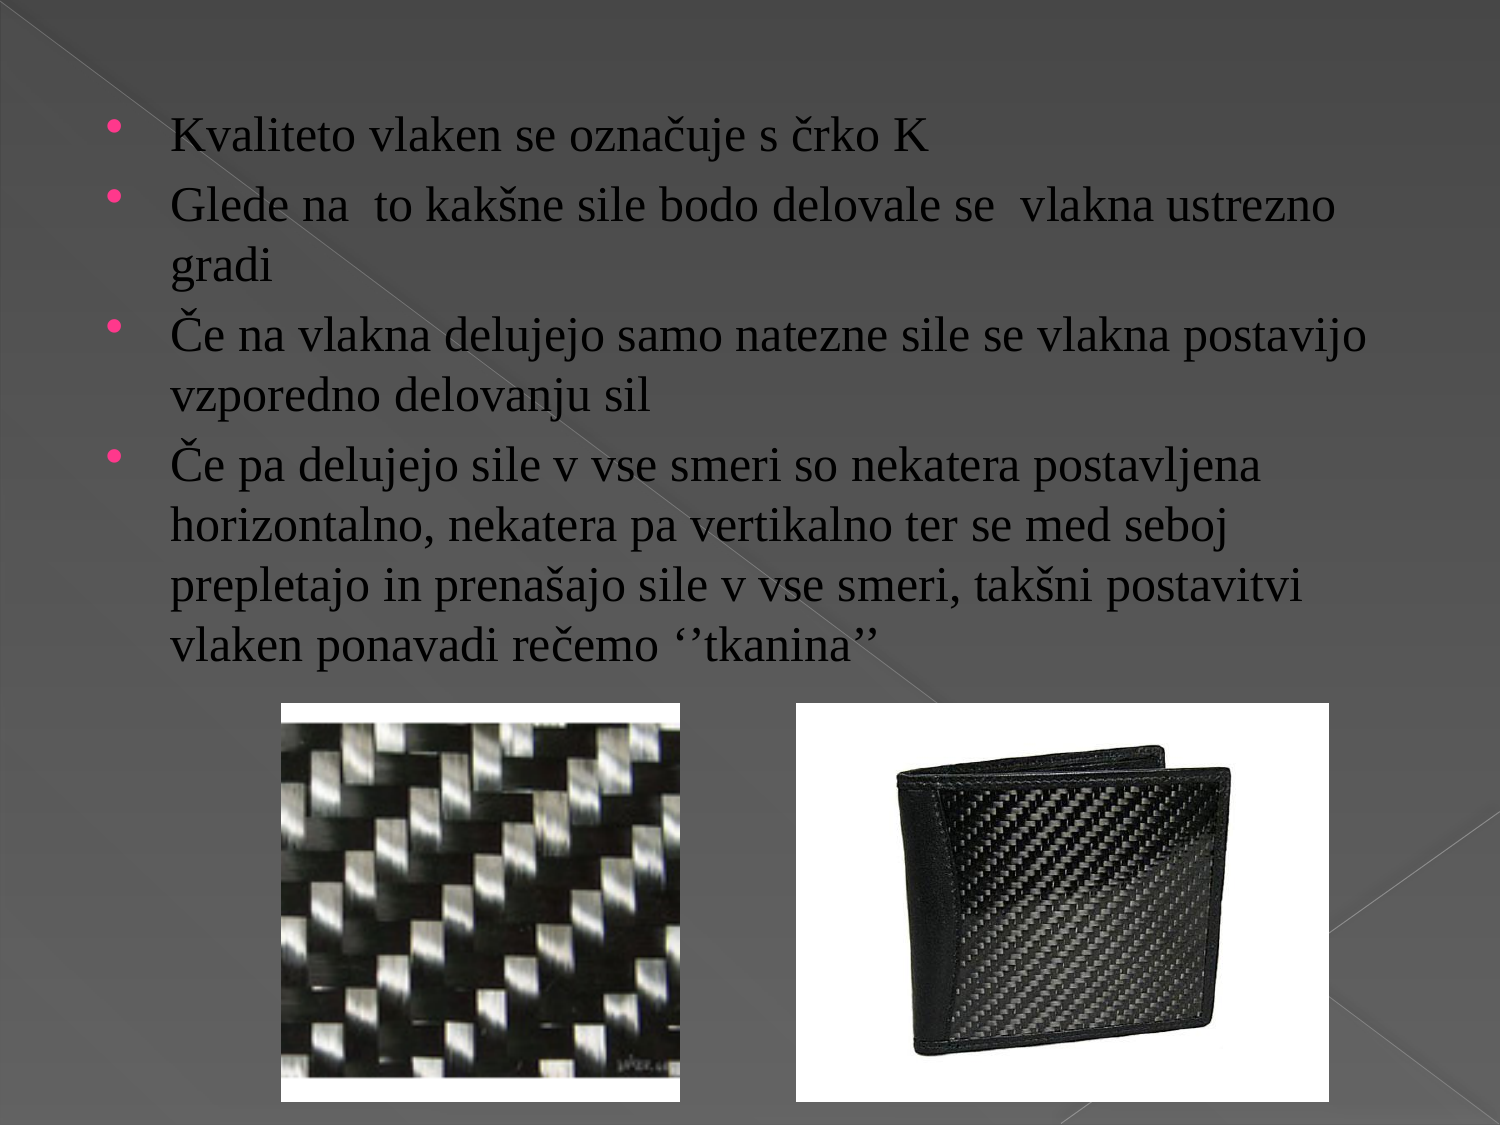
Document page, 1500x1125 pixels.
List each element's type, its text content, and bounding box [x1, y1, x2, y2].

picture [281, 702, 680, 1102]
picture [796, 702, 1329, 1102]
list Kvaliteto vlaken se označuje s črko K Glede na to kakšne sile bodo delovale se vlakna ustrezno gradi Če na vlakna delujejo samo natezne sile se vlakna postavijo vzporedno delovanju sil Če pa delujejo sile v vse smeri so nekatera postavljena horizontalno, nekatera pa vertikalno ter se med seboj prepletajo in prenašajo sile v vse smeri, takšni postavitvi vlaken ponavadi rečemo ‘’tkanina’’ [82, 93, 1432, 844]
